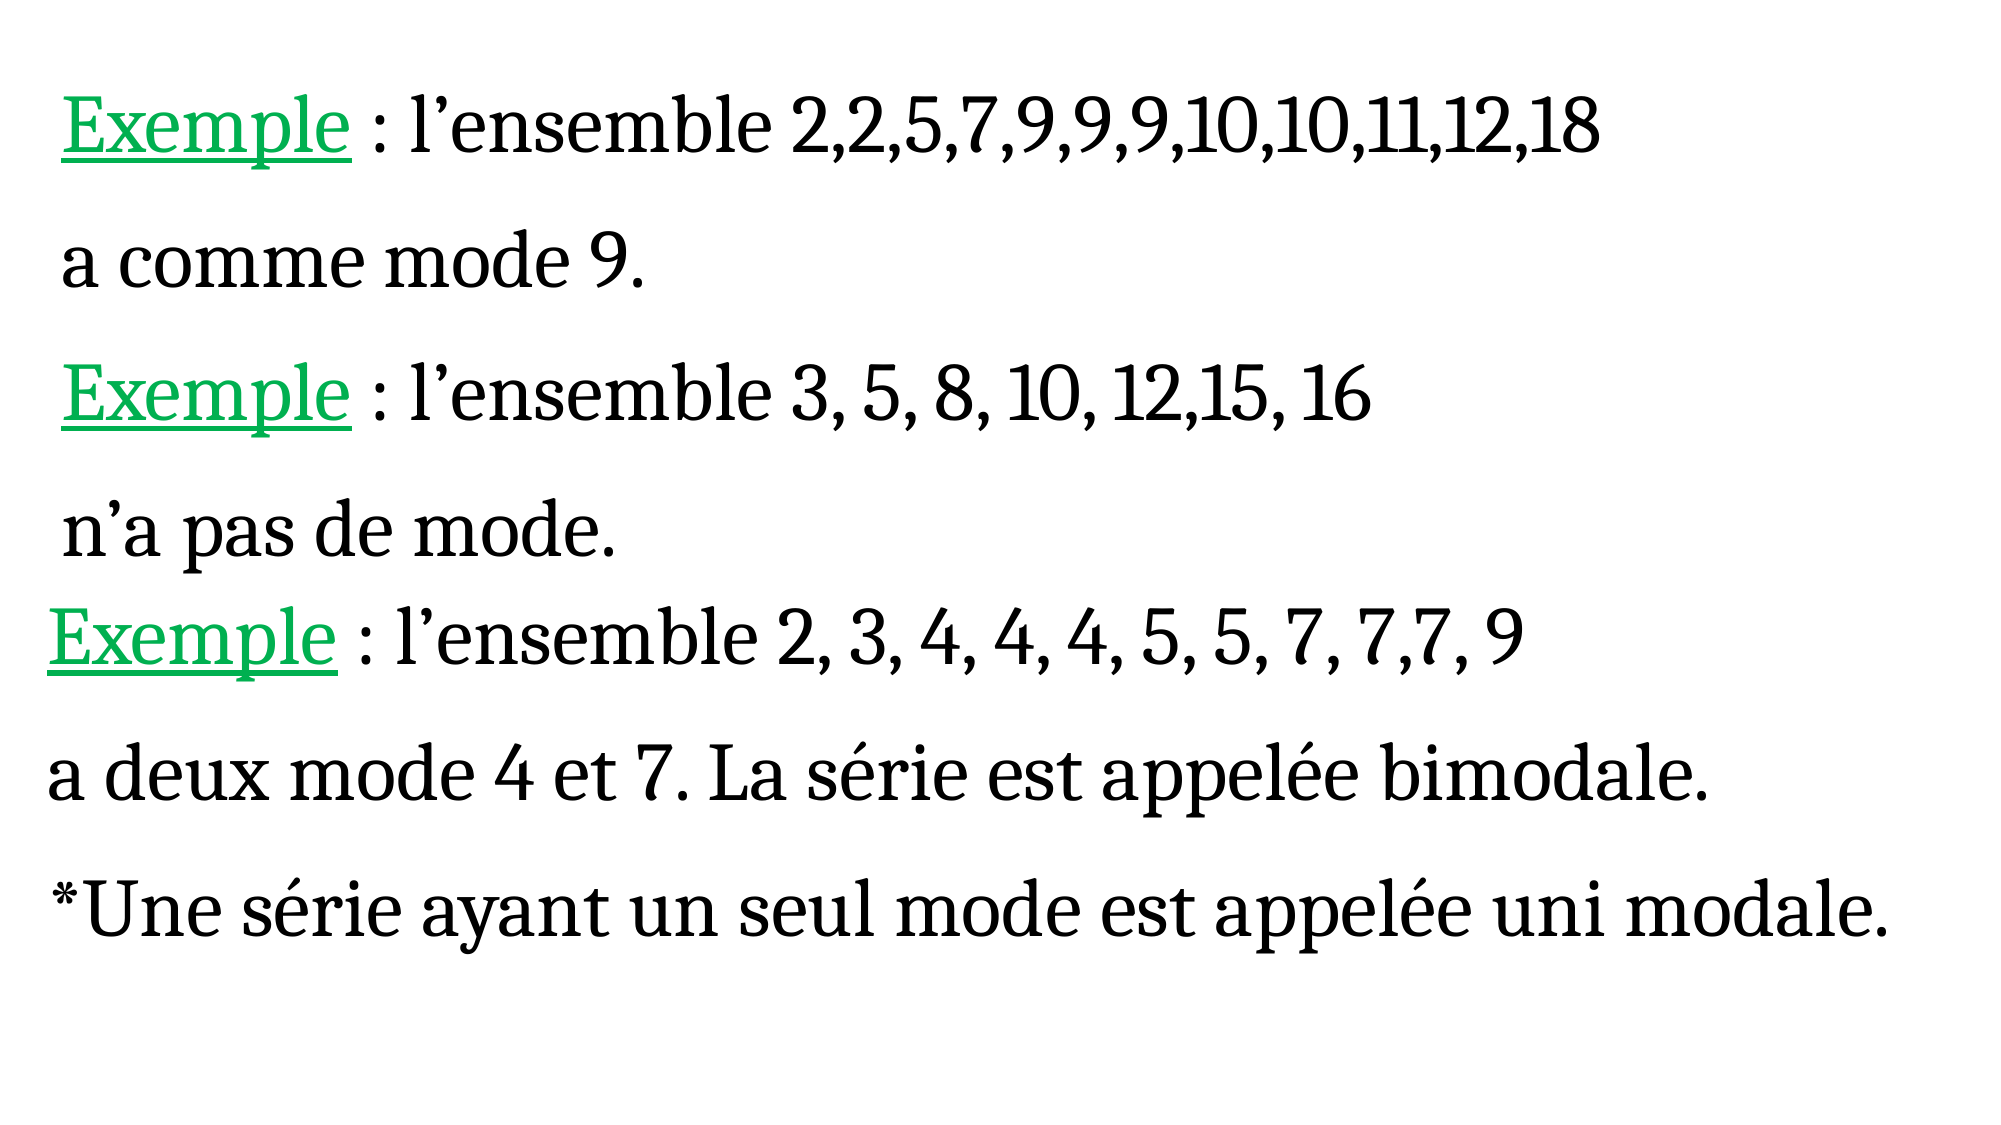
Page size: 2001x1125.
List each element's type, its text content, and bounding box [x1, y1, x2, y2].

text_box Exemple : l’ensemble 3, 5, 8, 10, 12,15, 16 n’a pas de mode. [46, 314, 1910, 581]
text_box Exemple : l’ensemble 2, 3, 4, 4, 4, 5, 5, 7, 7,7, 9 a deux mode 4 et 7. La série est appelée bimodale. *Une série ayant un seul mode est appelée uni modale. [32, 559, 1930, 961]
text_box Exemple : l’ensemble 2,2,5,7,9,9,9,10,10,11,12,18 a comme mode 9. [46, 46, 1946, 312]
